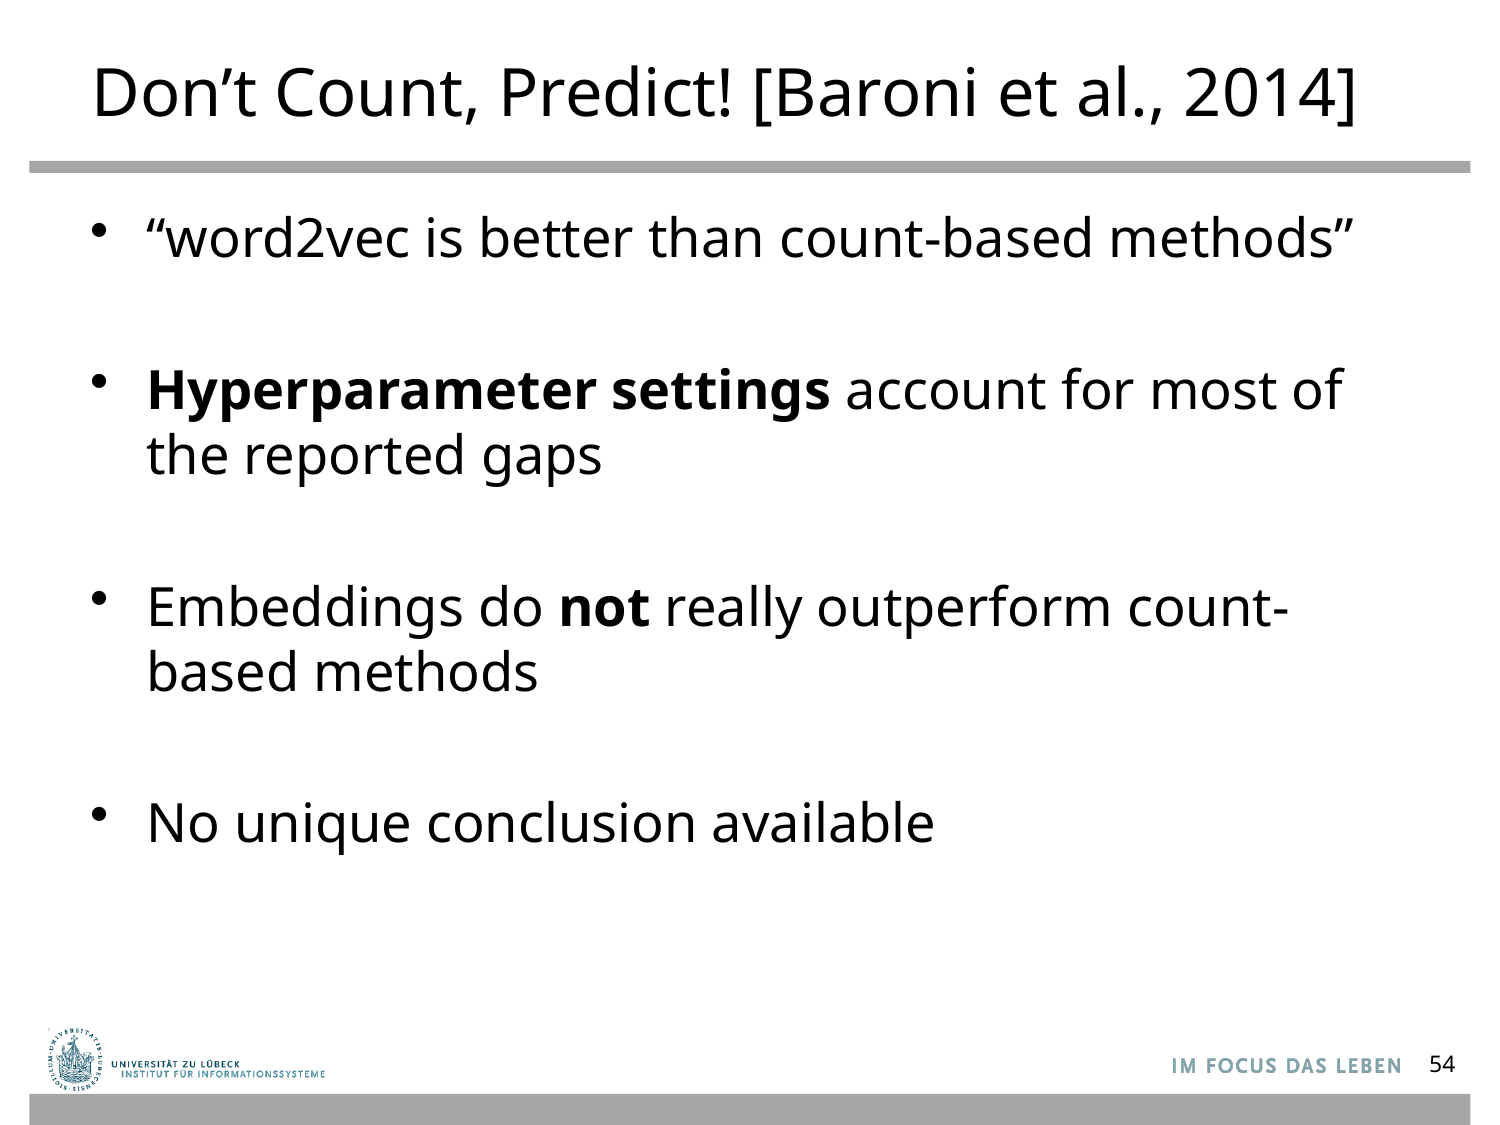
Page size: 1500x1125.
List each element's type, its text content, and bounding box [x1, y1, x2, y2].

picture [1173, 1058, 1305, 1073]
title Don’t Count, Predict! [Baroni et al., 2014] [76, 42, 1427, 126]
slide_number 54 [1305, 1050, 1471, 1083]
list “word2vec is better than count-based methods” Hyperparameter settings account for most of the reported gaps Embeddings do not really outperform count-based methods No unique conclusion available [75, 196, 1425, 1012]
